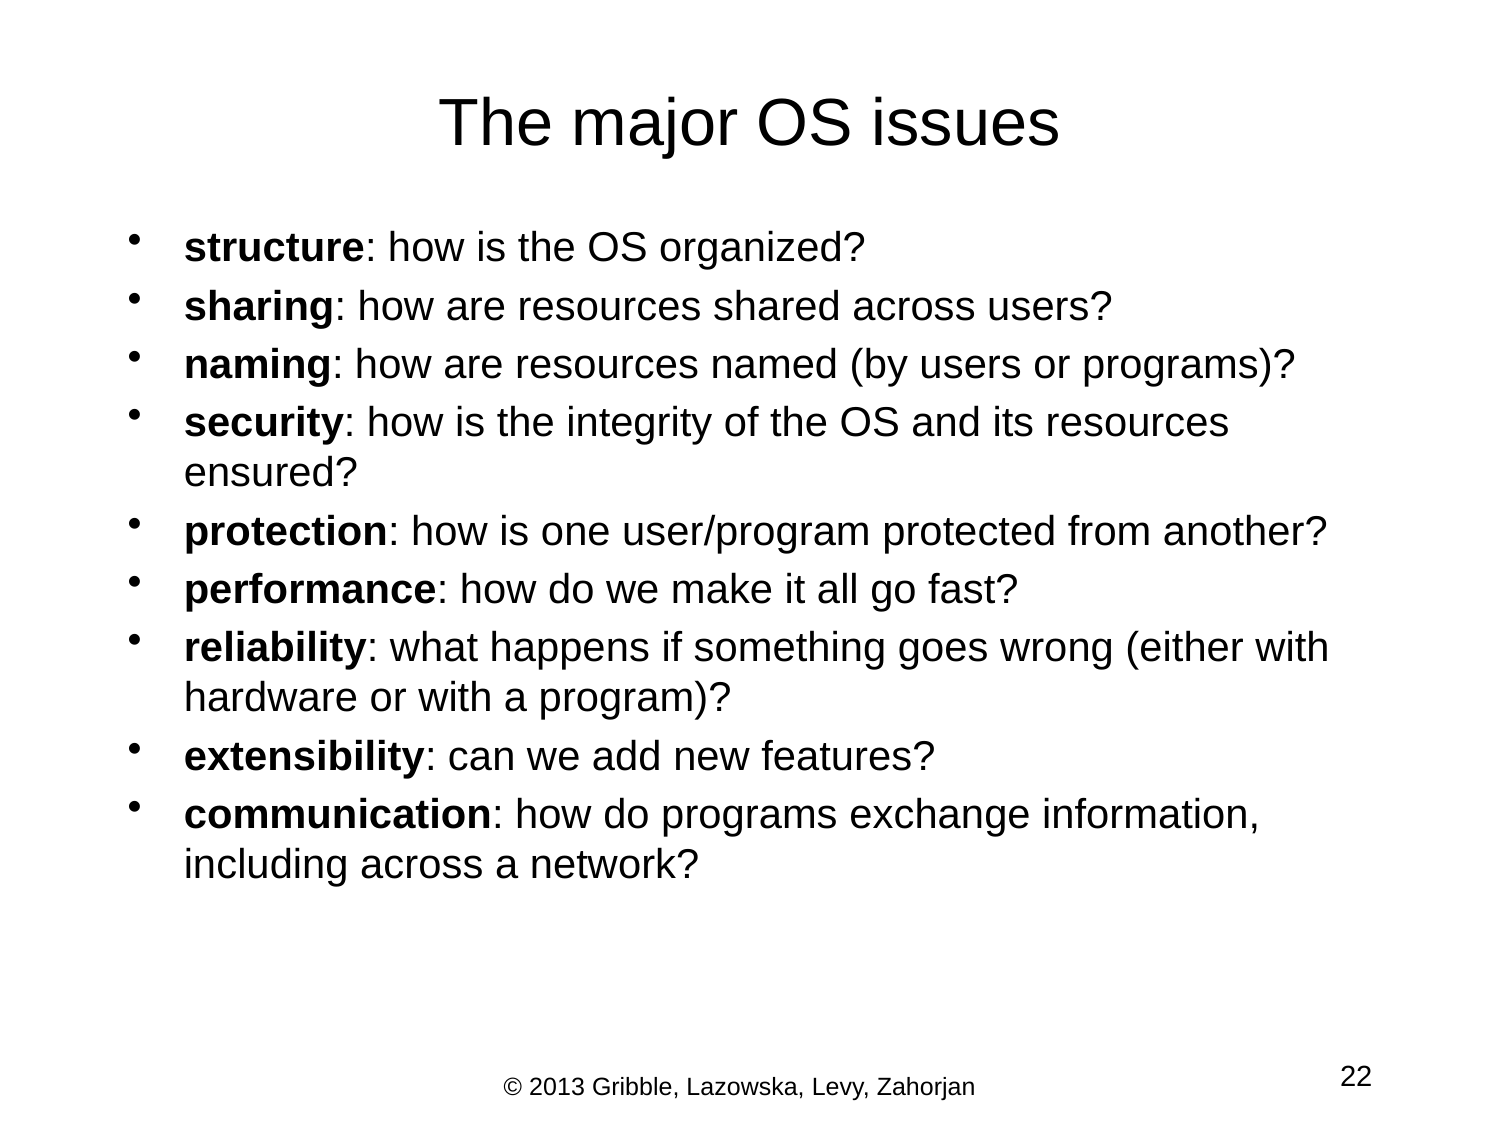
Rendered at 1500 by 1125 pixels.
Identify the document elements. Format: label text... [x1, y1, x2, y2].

title The major OS issues [112, 62, 1388, 175]
slide_number 22 [1074, 1050, 1388, 1100]
list structure: how is the OS organized? sharing: how are resources shared across users? naming: how are resources named (by users or programs)? security: how is the integrity of the OS and its resources ensured? protection: how is one user/program protected from another? performance: how do we make it all go fast? reliability: what happens if something goes wrong (either with hardware or with a program)? extensibility: can we add new features? communication: how do programs exchange information, including across a network? [112, 212, 1388, 1025]
footer © 2013 Gribble, Lazowska, Levy, Zahorjan [437, 1062, 1050, 1088]
